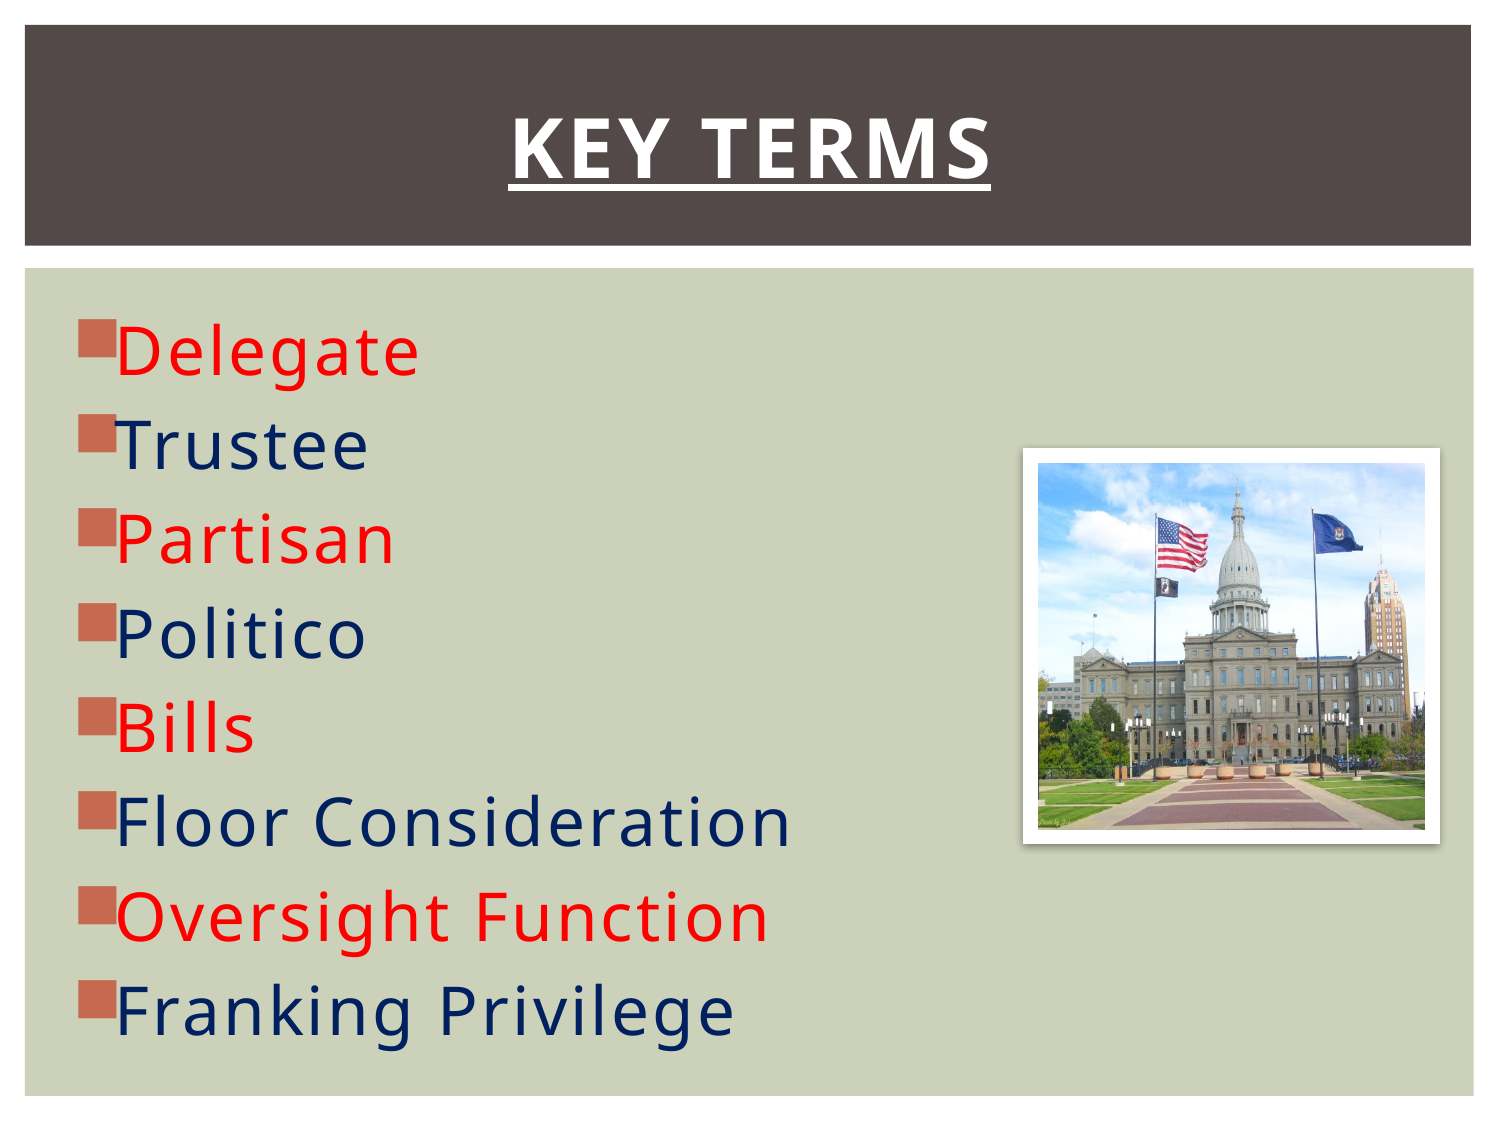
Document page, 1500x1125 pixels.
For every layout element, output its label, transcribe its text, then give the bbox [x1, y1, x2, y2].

list Delegate Trustee Partisan Politico Bills Floor Consideration Oversight Function Franking Privilege [50, 299, 913, 1063]
title Key Terms [62, 58, 1438, 232]
picture [1037, 462, 1426, 830]
